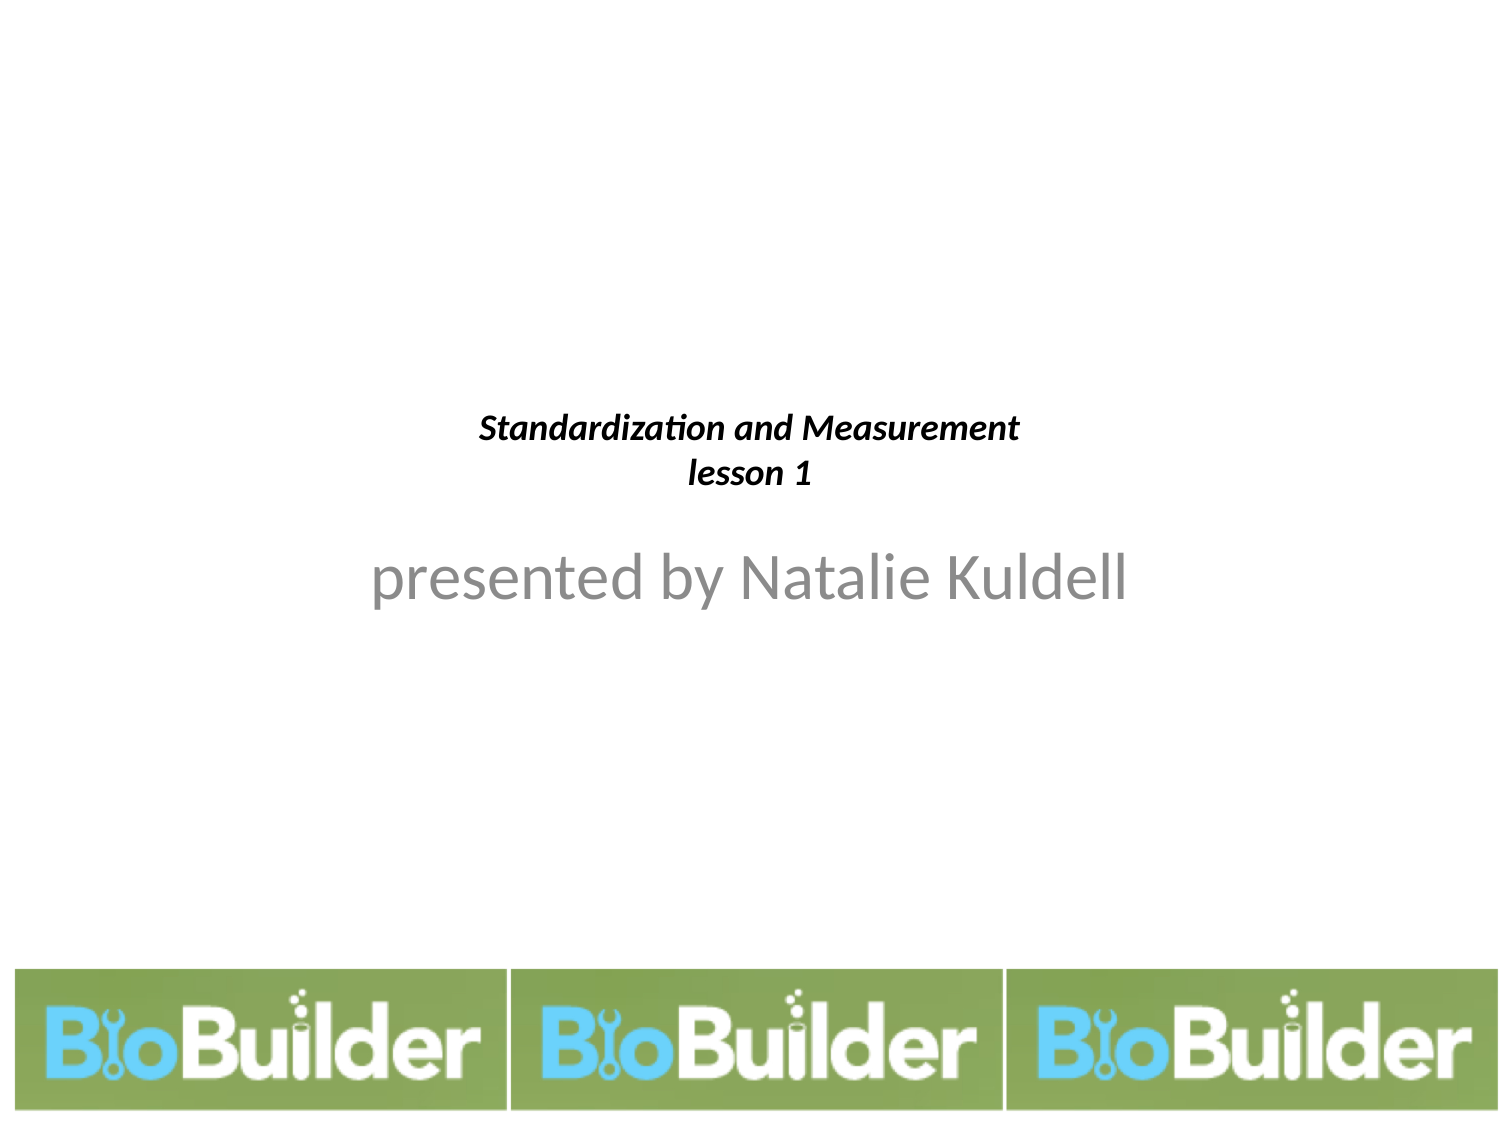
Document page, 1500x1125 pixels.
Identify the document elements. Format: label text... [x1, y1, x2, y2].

title Standardization and Measurement lesson 1 [112, 349, 1388, 591]
subtitle presented by Natalie Kuldell [225, 525, 1275, 813]
picture [12, 966, 1500, 1113]
